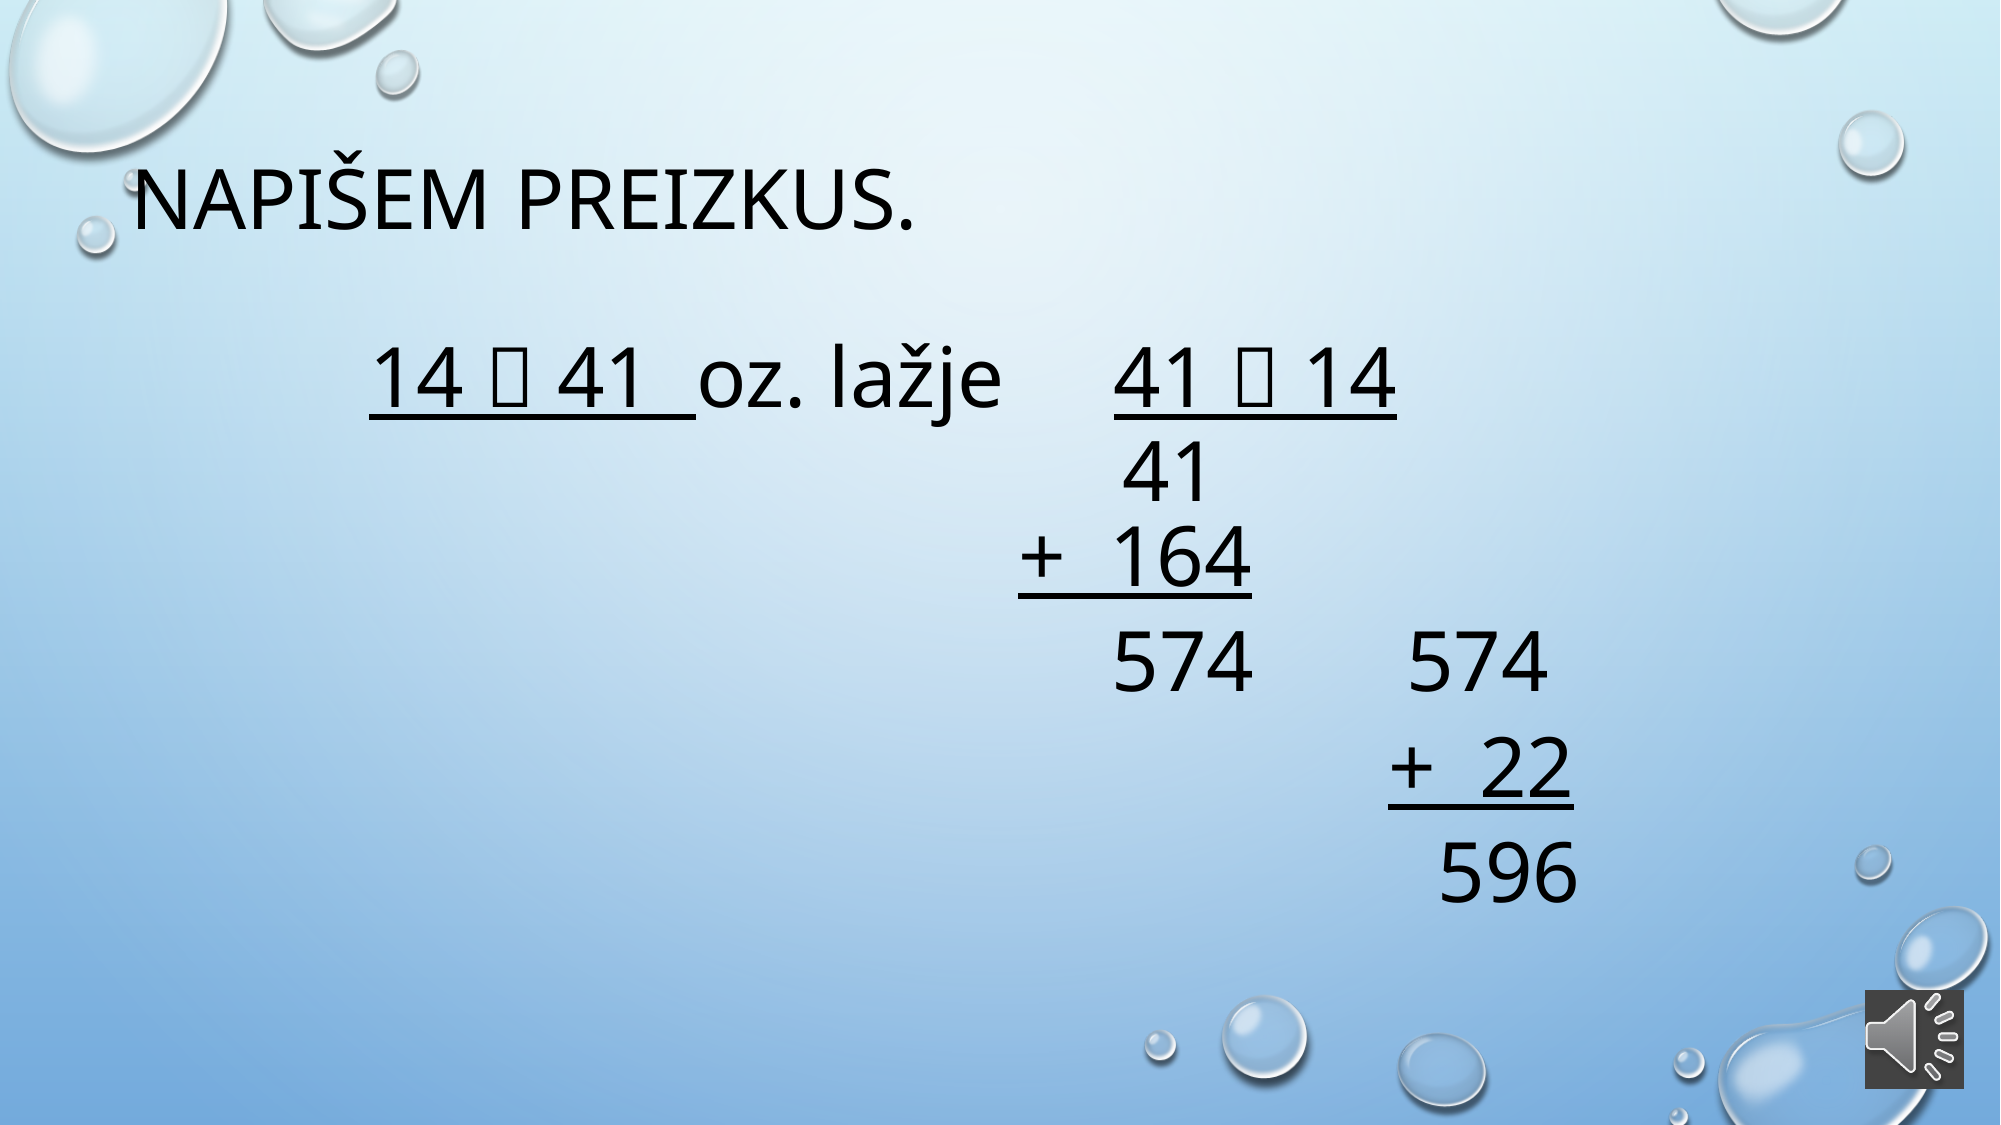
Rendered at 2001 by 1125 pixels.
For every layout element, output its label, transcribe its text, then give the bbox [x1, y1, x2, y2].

text_box 574 574 [1096, 601, 1564, 716]
text_box NAPIŠEM PREIZKUS. [115, 138, 956, 254]
text_box + 22 [1373, 706, 1589, 822]
text_box + 164 [1003, 495, 1267, 611]
picture [0, 0, 2000, 1125]
text_box 41 [1108, 410, 1233, 495]
text_box 14  41 oz. lažje 41  14 [354, 317, 1543, 432]
text_box 596 [1423, 812, 1596, 927]
